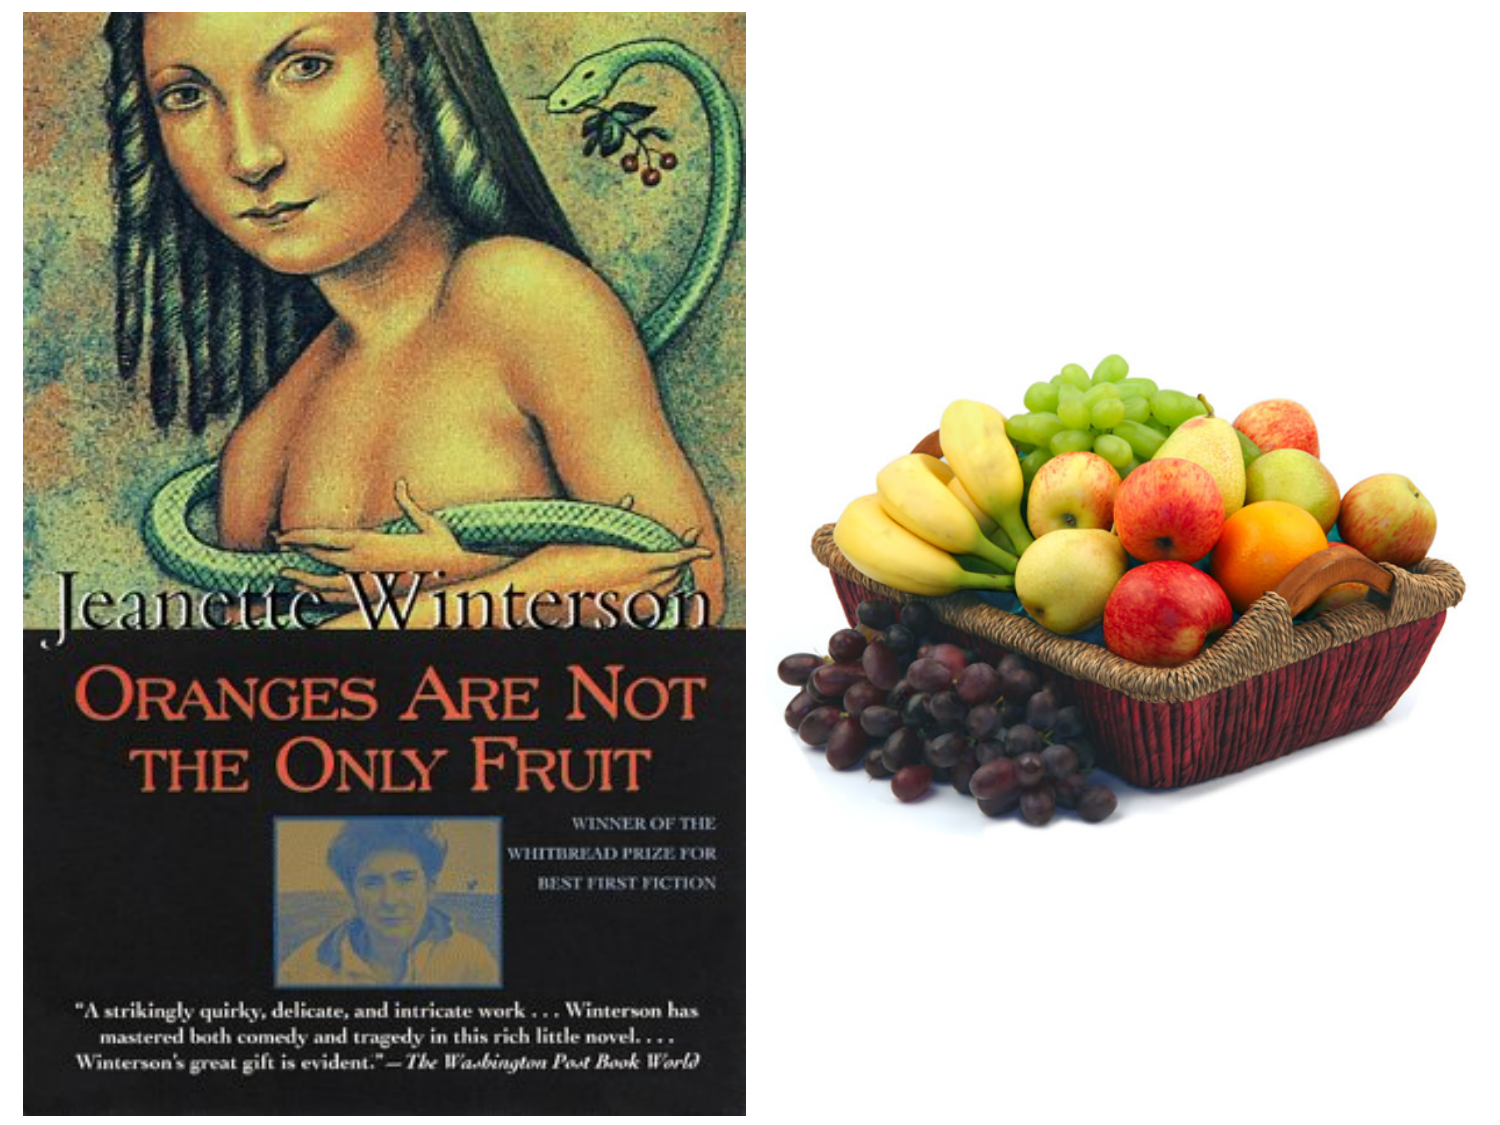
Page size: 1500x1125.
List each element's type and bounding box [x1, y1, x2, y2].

picture [765, 323, 1488, 850]
picture [23, 12, 746, 1116]
